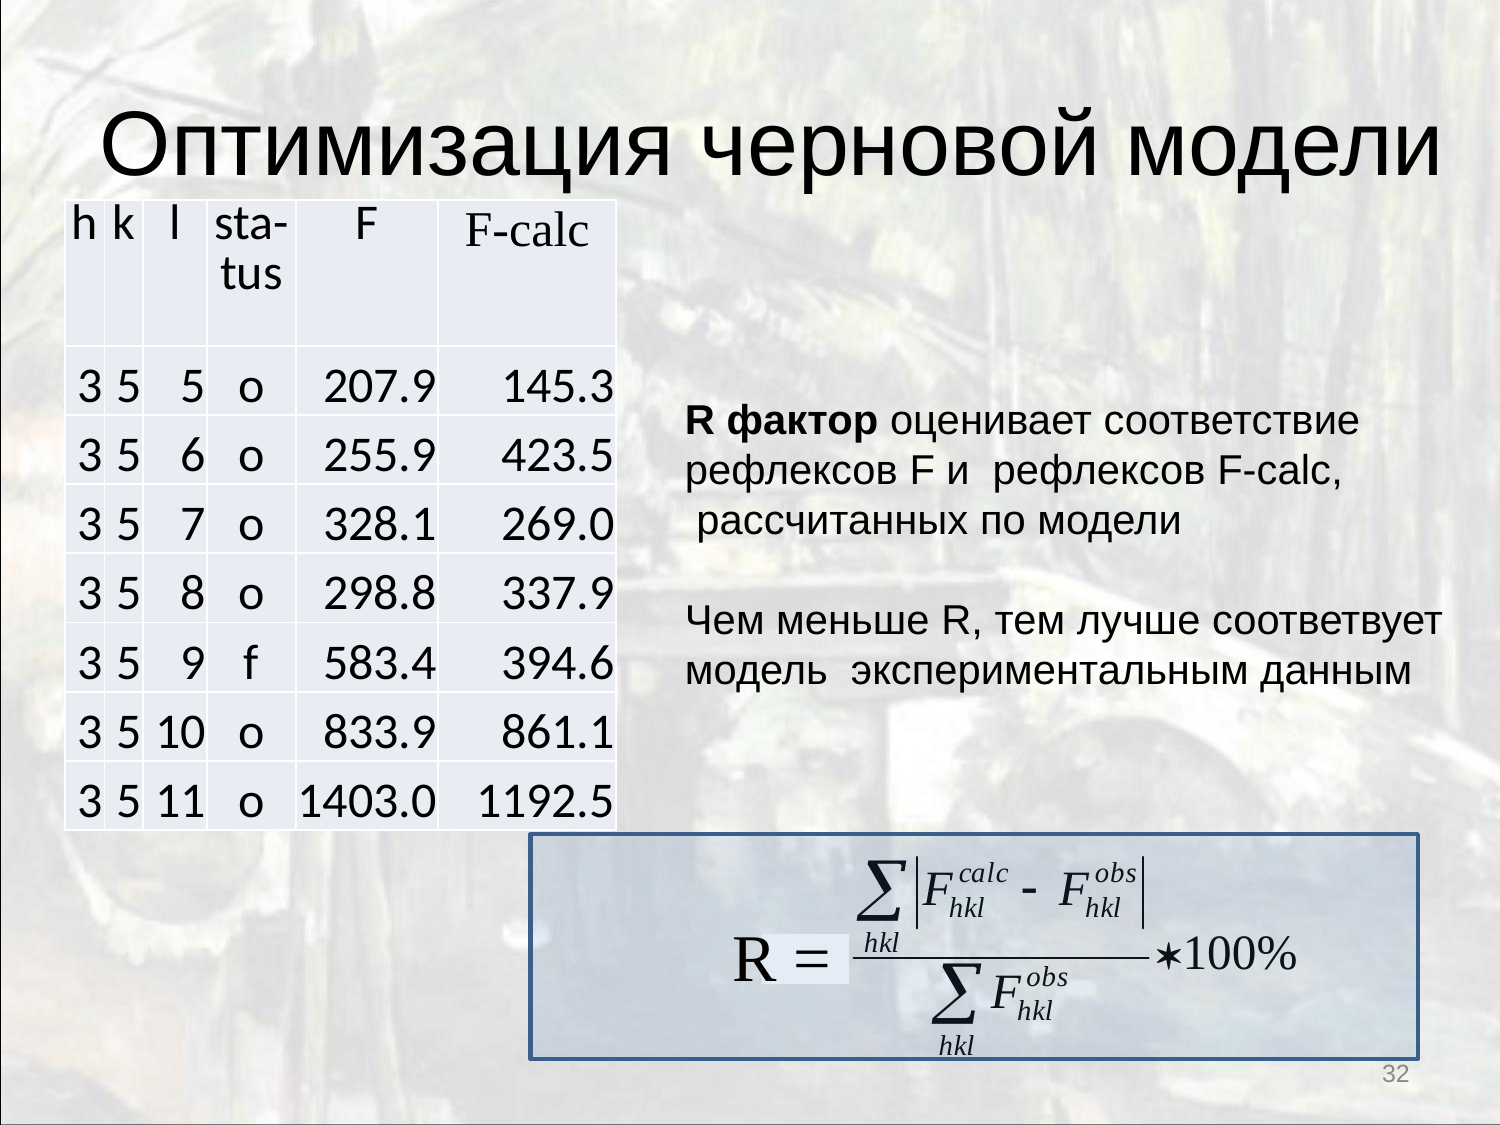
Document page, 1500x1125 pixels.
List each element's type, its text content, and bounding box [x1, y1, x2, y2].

table_cell 207.9 [297, 347, 437, 414]
table_cell 3 [66, 347, 104, 414]
table_cell 255.9 [297, 416, 437, 483]
table_header k [105, 201, 142, 345]
table_cell 5 [105, 693, 142, 760]
table_cell 5 [105, 623, 142, 691]
table_cell o [208, 416, 295, 483]
table_cell 5 [144, 347, 206, 414]
table_header h [66, 201, 104, 345]
table_cell 5 [105, 485, 142, 552]
table_cell o [208, 347, 295, 414]
table_header F-calc [439, 201, 615, 345]
table_cell 11 [144, 762, 206, 829]
table_cell o [208, 485, 295, 552]
table_cell 5 [105, 416, 142, 483]
title Оптимизация черновой модели [75, 45, 1471, 233]
table_cell 8 [144, 554, 206, 622]
table_cell 423.5 [439, 416, 615, 483]
table_cell 5 [105, 762, 142, 829]
table_header F [297, 201, 437, 345]
table_cell f [208, 623, 295, 691]
table_header sta-tus [208, 201, 295, 345]
table_cell 3 [66, 554, 104, 622]
table_cell 1403.0 [297, 762, 437, 829]
table_cell 3 [66, 762, 104, 829]
table_cell 10 [144, 693, 206, 760]
table_cell 3 [66, 485, 104, 552]
table_cell 7 [144, 485, 206, 552]
table_cell 298.8 [297, 554, 437, 622]
table_cell 861.1 [439, 693, 615, 760]
table_cell 3 [66, 693, 104, 760]
table_cell 5 [105, 554, 142, 622]
table_cell 328.1 [297, 485, 437, 552]
table_cell o [208, 554, 295, 622]
table_cell 3 [66, 623, 104, 691]
table_cell o [208, 693, 295, 760]
table_cell 833.9 [297, 693, 437, 760]
table_cell 337.9 [439, 554, 615, 622]
table_cell 145.3 [439, 347, 615, 414]
table_header l [144, 201, 206, 345]
table_cell 269.0 [439, 485, 615, 552]
table_cell o [208, 762, 295, 829]
picture [0, 0, 1500, 1125]
text_box R фактор оценивает соответствие рефлексов F и рефлексов F-calc, рассчитанных по модели Чем меньше R, тем лучше соответвует модель экспериментальным данным [670, 385, 1458, 701]
table_cell 583.4 [297, 623, 437, 691]
table_cell 6 [144, 416, 206, 483]
table_cell 3 [66, 416, 104, 483]
table_cell 5 [105, 347, 142, 414]
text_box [530, 833, 1419, 1065]
table_cell 9 [144, 623, 206, 691]
slide_number 32 [1074, 1042, 1425, 1103]
table_cell 1192.5 [439, 762, 615, 829]
table_cell 394.6 [439, 623, 615, 691]
